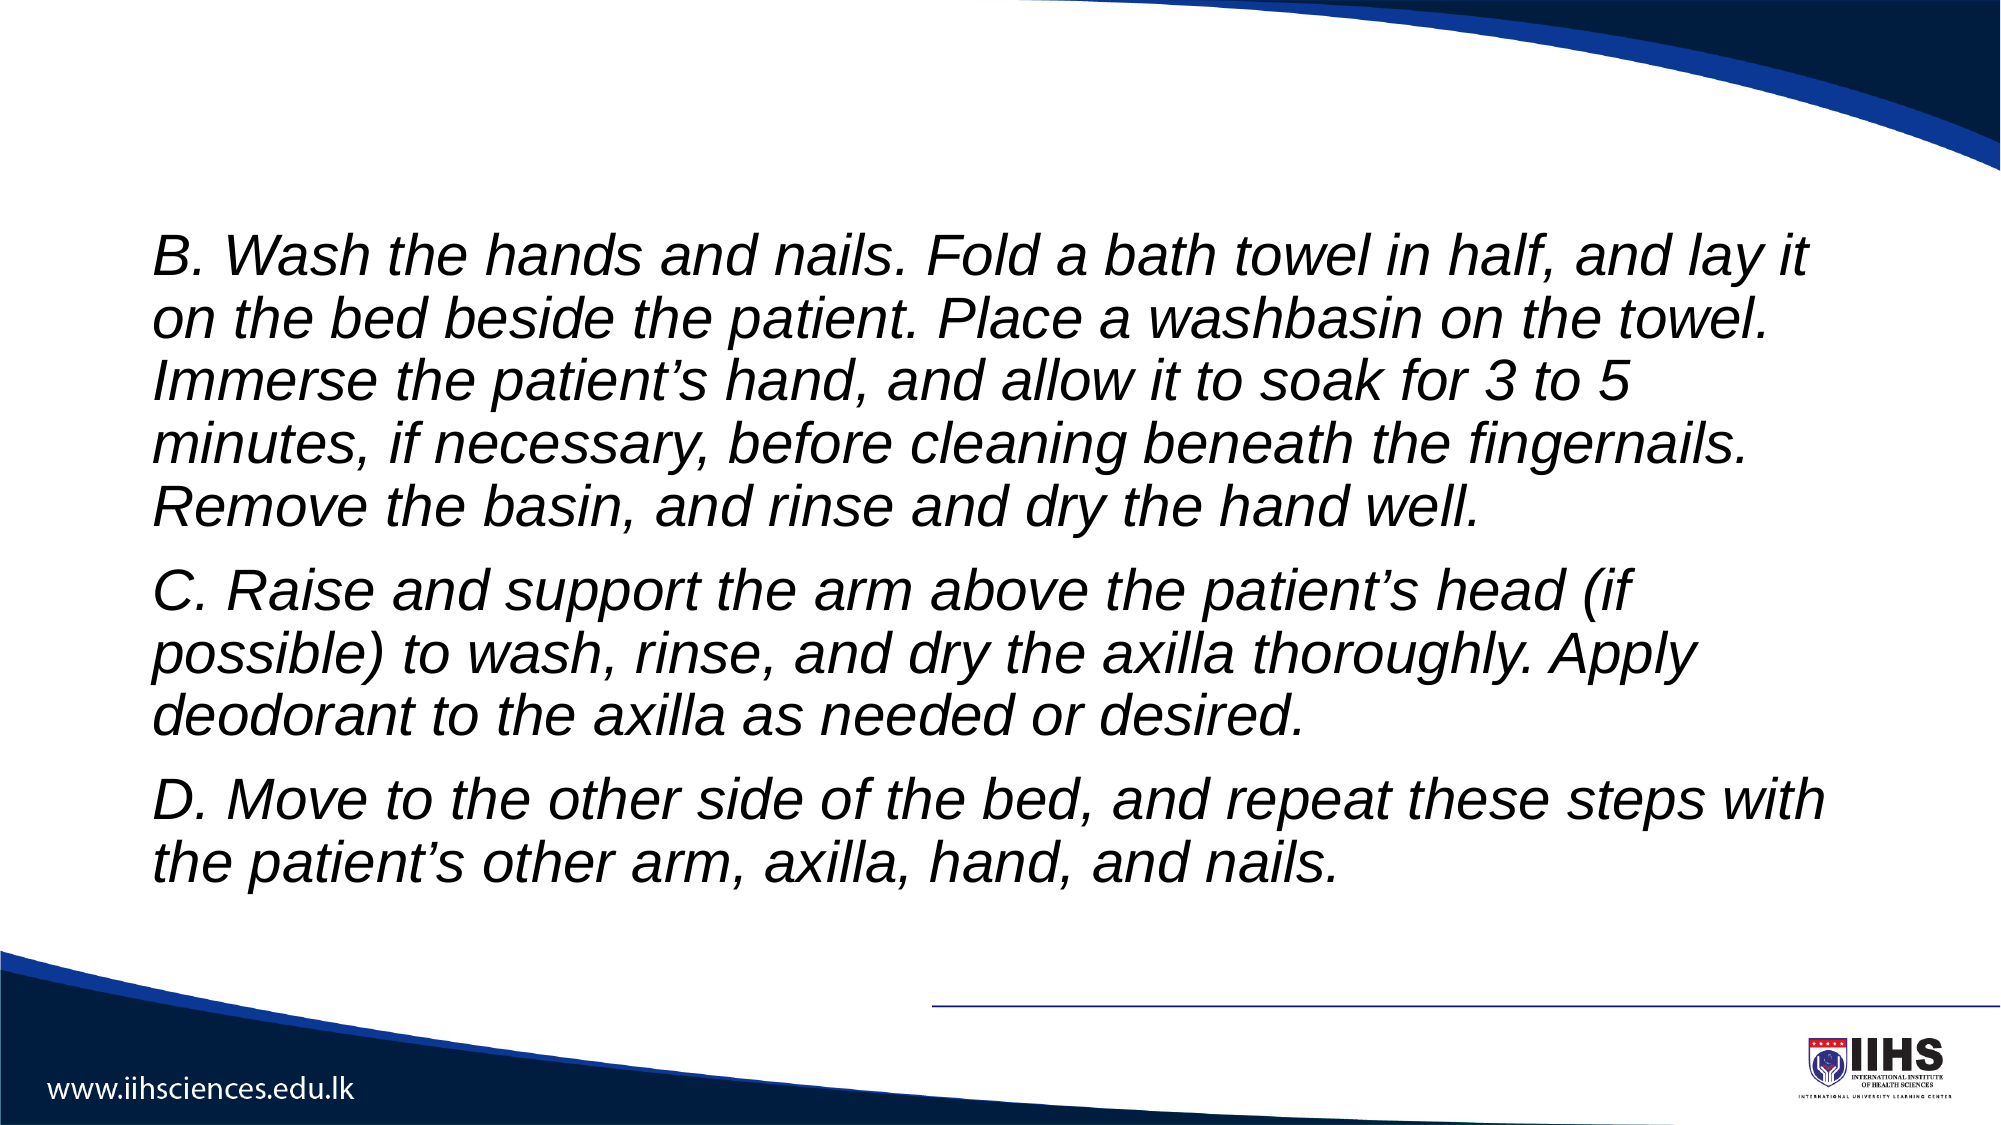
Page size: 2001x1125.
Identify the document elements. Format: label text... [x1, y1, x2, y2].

picture [0, 0, 2001, 1125]
list B. Wash the hands and nails. Fold a bath towel in half, and lay it on the bed beside the patient. Place a washbasin on the towel. Immerse the patient’s hand, and allow it to soak for 3 to 5 minutes, if necessary, before cleaning beneath the fingernails. Remove the basin, and rinse and dry the hand well. C. Raise and support the arm above the patient’s head (if possible) to wash, rinse, and dry the axilla thoroughly. Apply deodorant to the axilla as needed or desired. D. Move to the other side of the bed, and repeat these steps with the patient’s other arm, axilla, hand, and nails. [137, 217, 1863, 1125]
